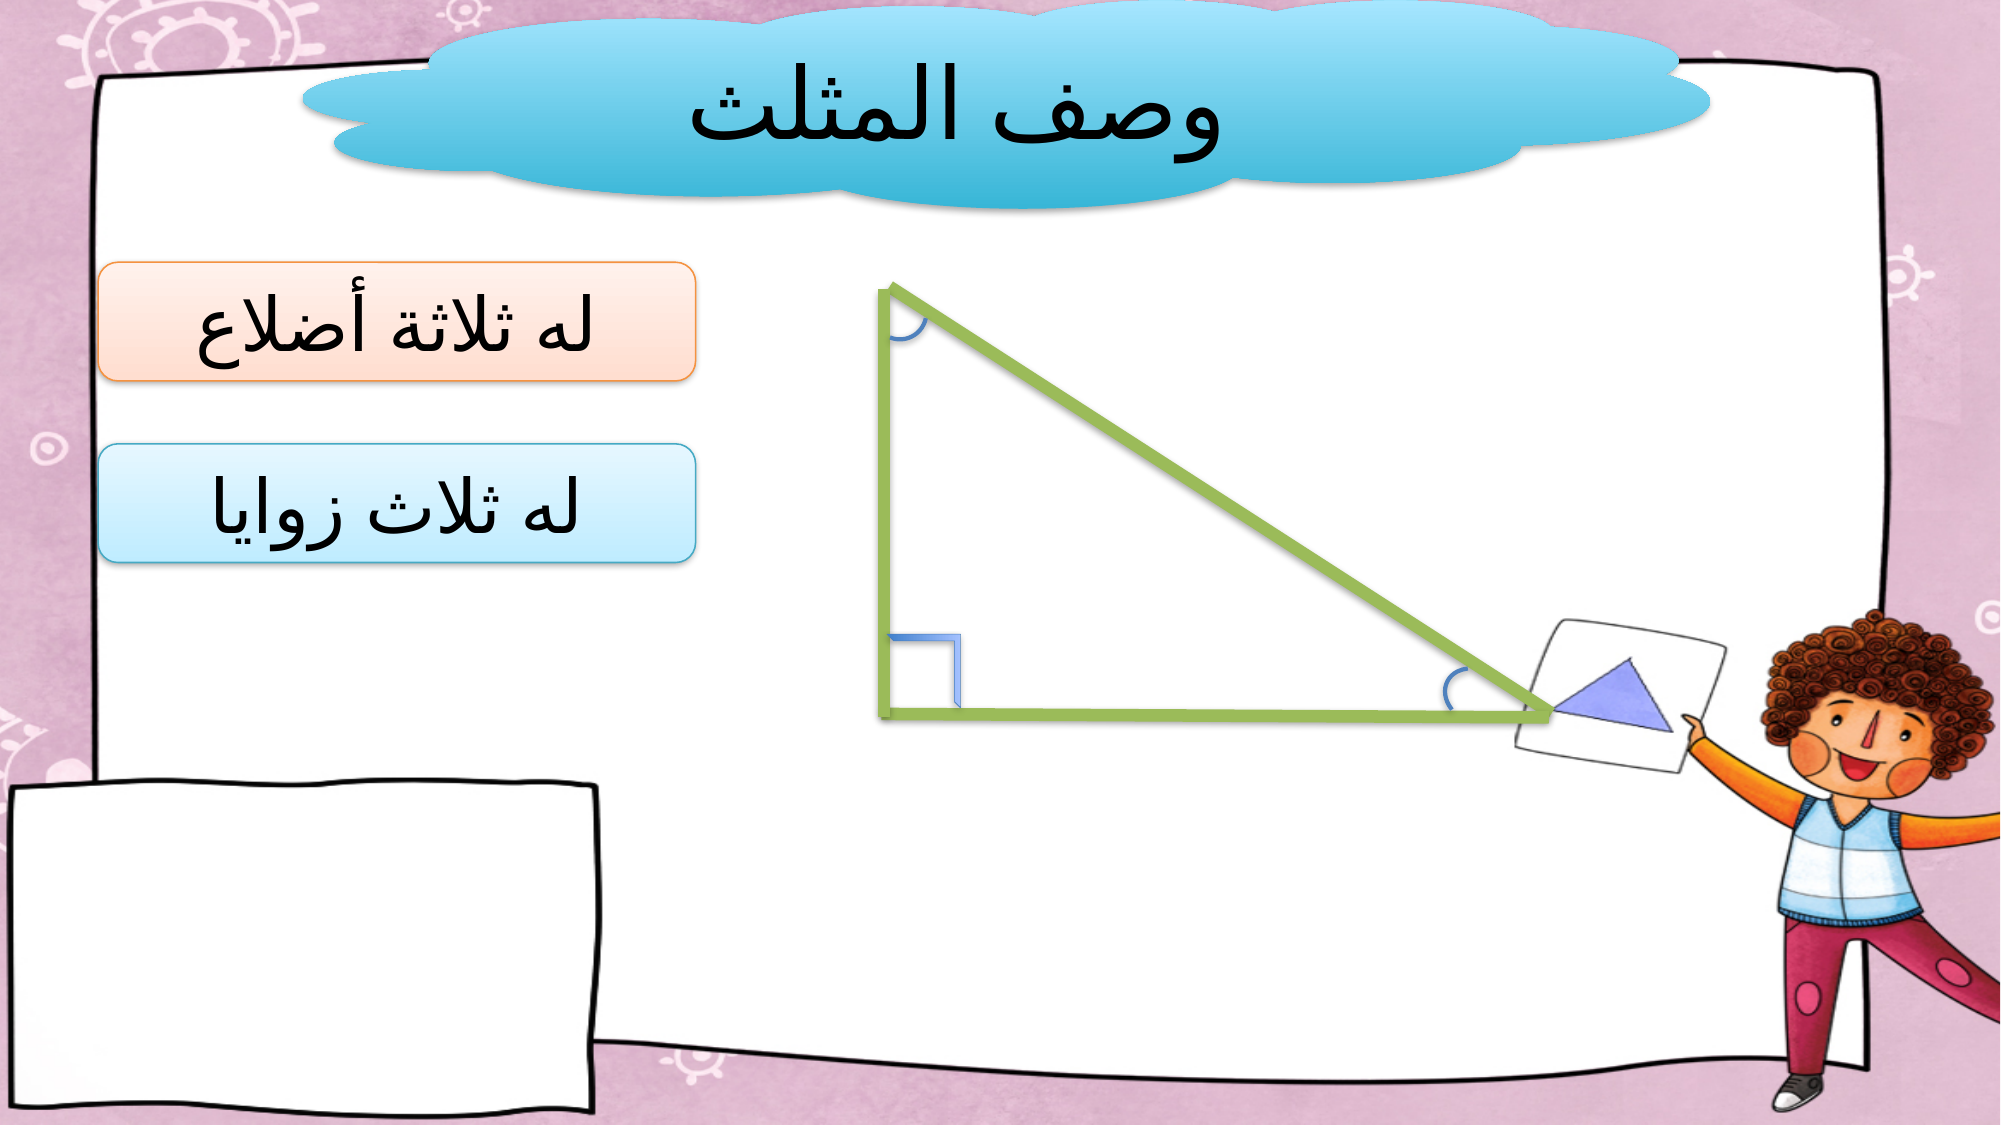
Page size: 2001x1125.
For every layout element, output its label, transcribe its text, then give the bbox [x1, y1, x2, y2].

text_box له ثلاث زوايا [97, 443, 697, 564]
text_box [889, 286, 1552, 714]
picture [0, 0, 2001, 1125]
picture [1184, 0, 1371, 11]
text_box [888, 713, 1550, 718]
text_box له ثلاثة أضلاع [97, 261, 697, 382]
text_box وصف المثلث [302, 0, 1711, 209]
